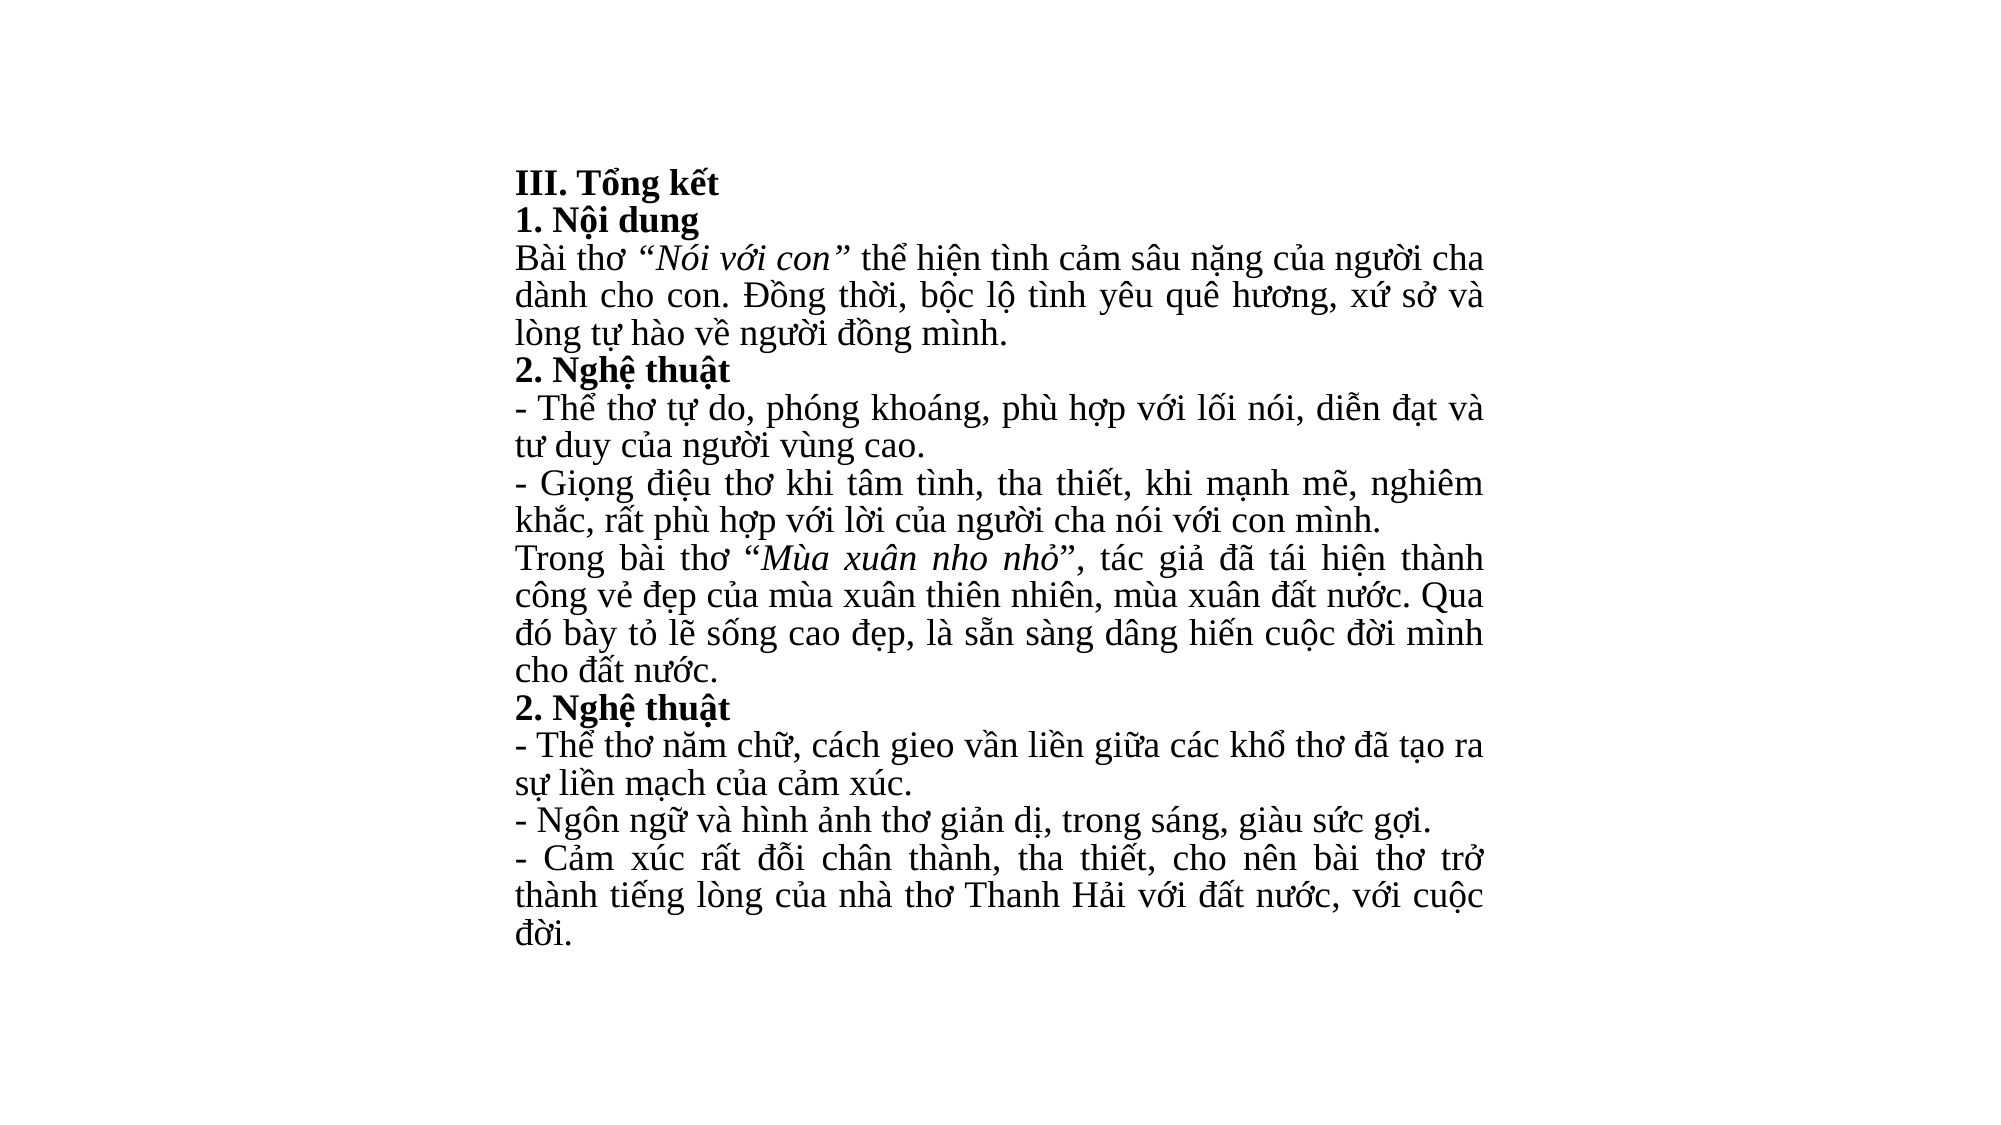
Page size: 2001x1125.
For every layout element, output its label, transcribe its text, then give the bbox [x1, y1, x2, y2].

text_box III. Tổng kết 1. Nội dung Bài thơ “Nói với con” thể hiện tình cảm sâu nặng của người cha dành cho con. Đồng thời, bộc lộ tình yêu quê hương, xứ sở và lòng tự hào về người đồng mình. 2. Nghệ thuật - Thể thơ tự do, phóng khoáng, phù hợp với lối nói, diễn đạt và tư duy của người vùng cao. - Giọng điệu thơ khi tâm tình, tha thiết, khi mạnh mẽ, nghiêm khắc, rất phù hợp với lời của người cha nói với con mình. Trong bài thơ “Mùa xuân nho nhỏ”, tác giả đã tái hiện thành công vẻ đẹp của mùa xuân thiên nhiên, mùa xuân đất nước. Qua đó bày tỏ lẽ sống cao đẹp, là sẵn sàng dâng hiến cuộc đời mình cho đất nước. 2. Nghệ thuật - Thể thơ năm chữ, cách gieo vần liền giữa các khổ thơ đã tạo ra sự liền mạch của cảm xúc. - Ngôn ngữ và hình ảnh thơ giản dị, trong sáng, giàu sức gợi. - Cảm xúc rất đỗi chân thành, tha thiết, cho nên bài thơ trở thành tiếng lòng của nhà thơ Thanh Hải với đất nước, với cuộc đời. [500, 157, 1500, 961]
